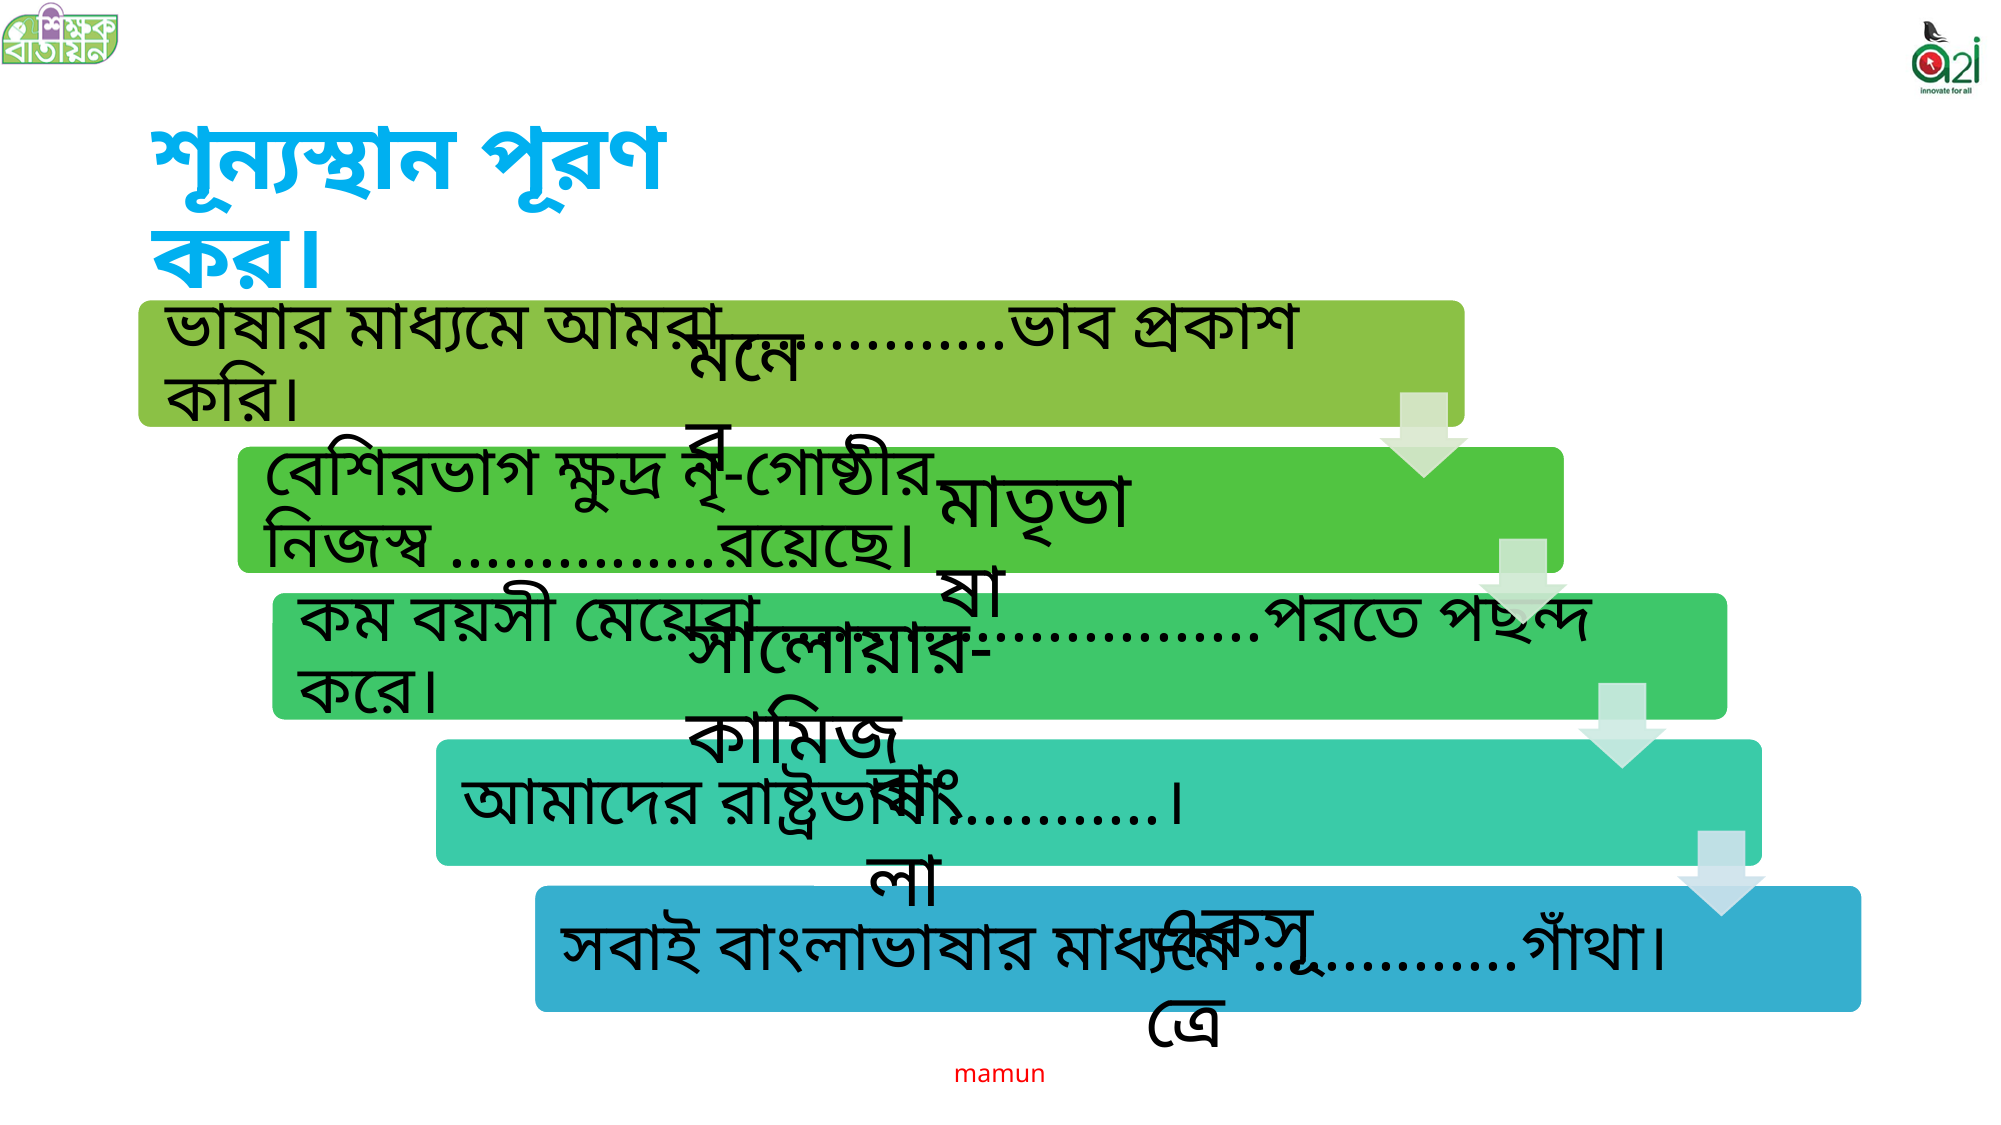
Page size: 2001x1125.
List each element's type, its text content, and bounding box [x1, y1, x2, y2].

text_box একসূত্রে [1130, 1014, 1355, 1070]
picture [1887, 0, 2000, 113]
picture [0, 0, 120, 65]
footer mamun [662, 1042, 1338, 1103]
text_box শূন্যস্থান পূরণ কর। [137, 149, 853, 270]
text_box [137, 299, 1863, 1014]
